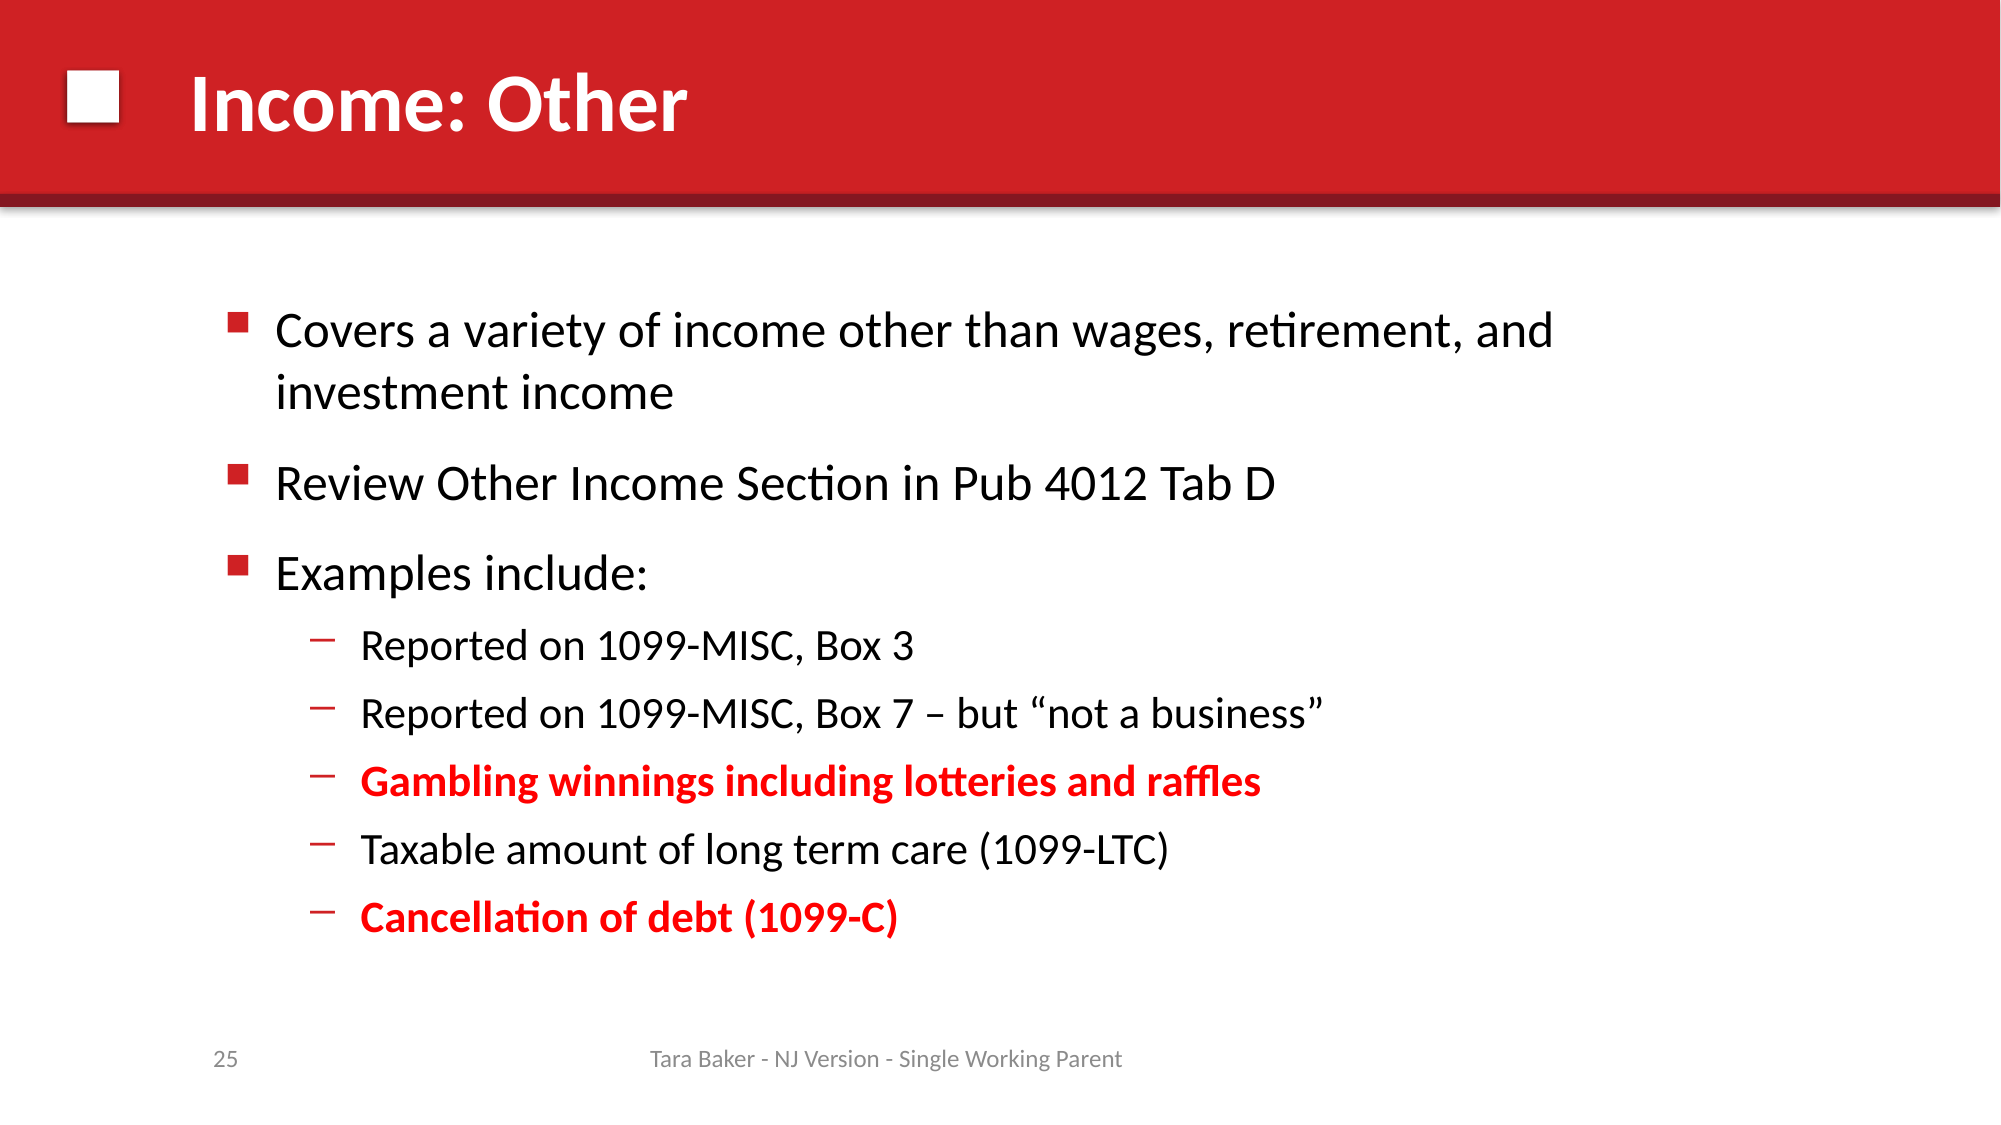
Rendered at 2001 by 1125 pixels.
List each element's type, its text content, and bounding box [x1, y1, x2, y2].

title Income: Other [174, 4, 1775, 193]
footer Tara Baker - NJ Version - Single Working Parent [570, 1027, 1204, 1088]
list Covers a variety of income other than wages, retirement, and investment income Review Other Income Section in Pub 4012 Tab D Examples include: Reported on 1099-MISC, Box 3 Reported on 1099-MISC, Box 7 – but “not a business” Gambling winnings including lotteries and raffles Taxable amount of long term care (1099-LTC) Cancellation of debt (1099-C) [209, 288, 1810, 949]
slide_number 25 [99, 1027, 254, 1088]
